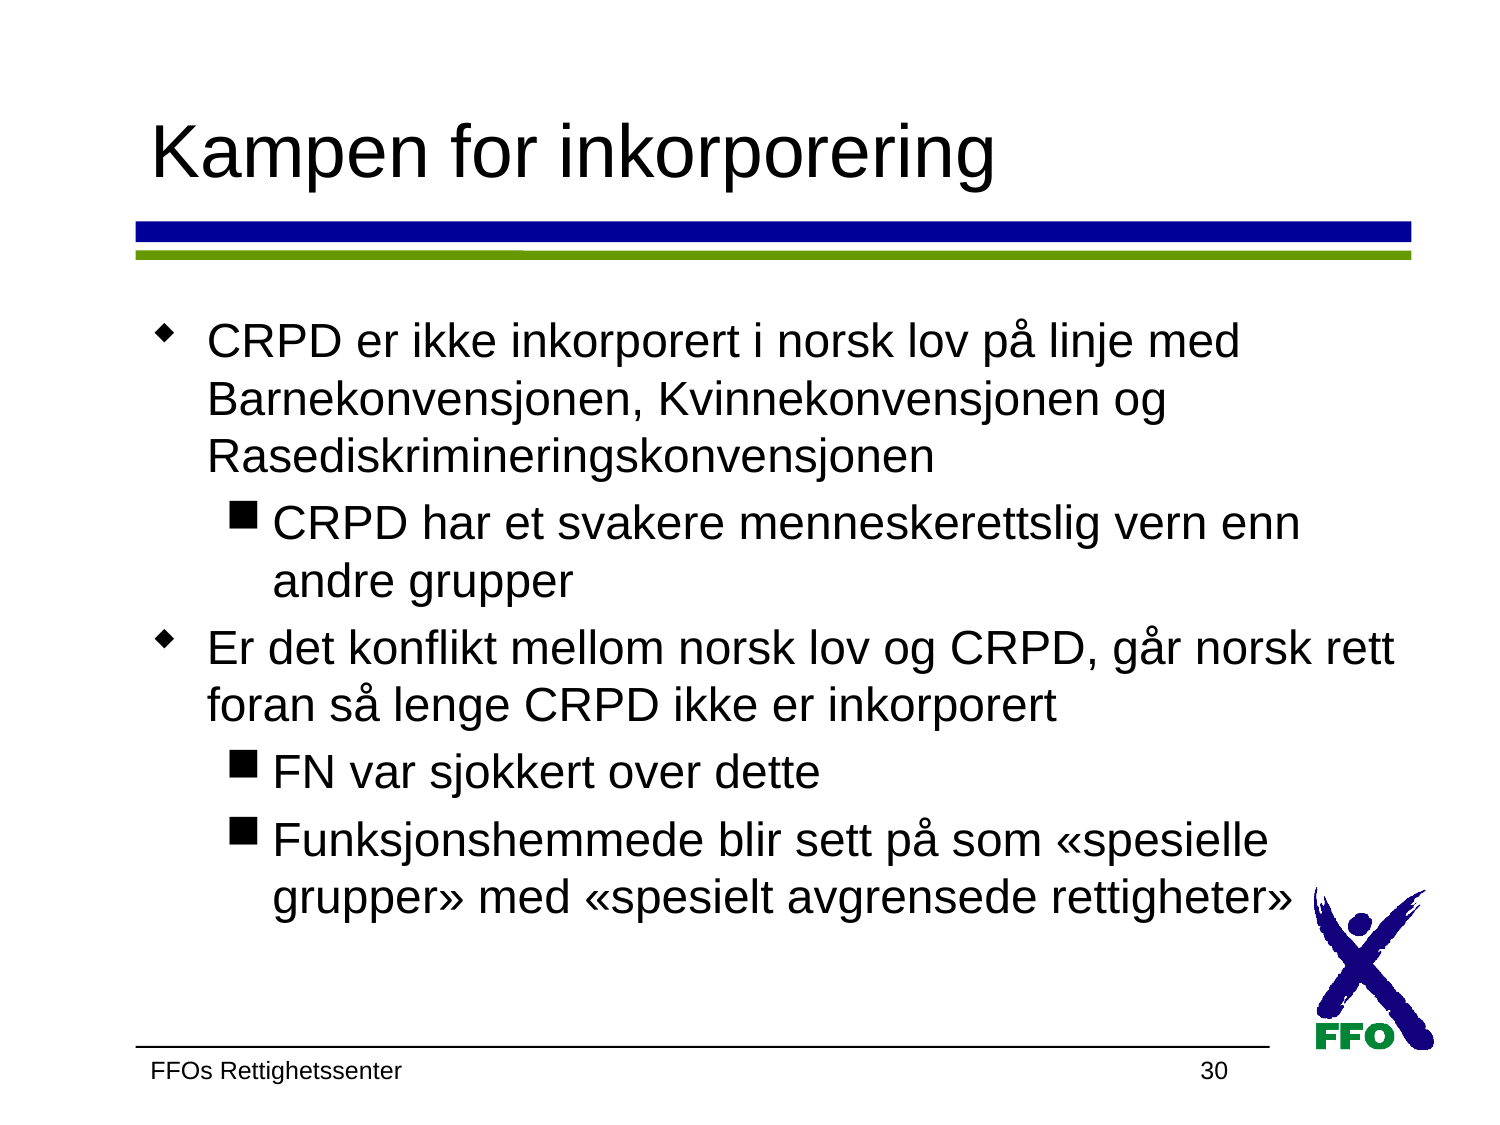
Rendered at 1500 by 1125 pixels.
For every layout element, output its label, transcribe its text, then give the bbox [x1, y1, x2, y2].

title Kampen for inkorporering [135, 78, 1424, 232]
picture [1314, 887, 1434, 1050]
list CRPD er ikke inkorporert i norsk lov på linje med Barnekonvensjonen, Kvinnekonvensjonen og Rasediskrimineringskonvensjonen CRPD har et svakere menneskerettslig vern enn andre grupper Er det konflikt mellom norsk lov og CRPD, går norsk rett foran så lenge CRPD ikke er inkorporert FN var sjokkert over dette Funksjonshemmede blir sett på som «spesielle grupper» med «spesielt avgrensede rettigheter» [135, 302, 1424, 1047]
